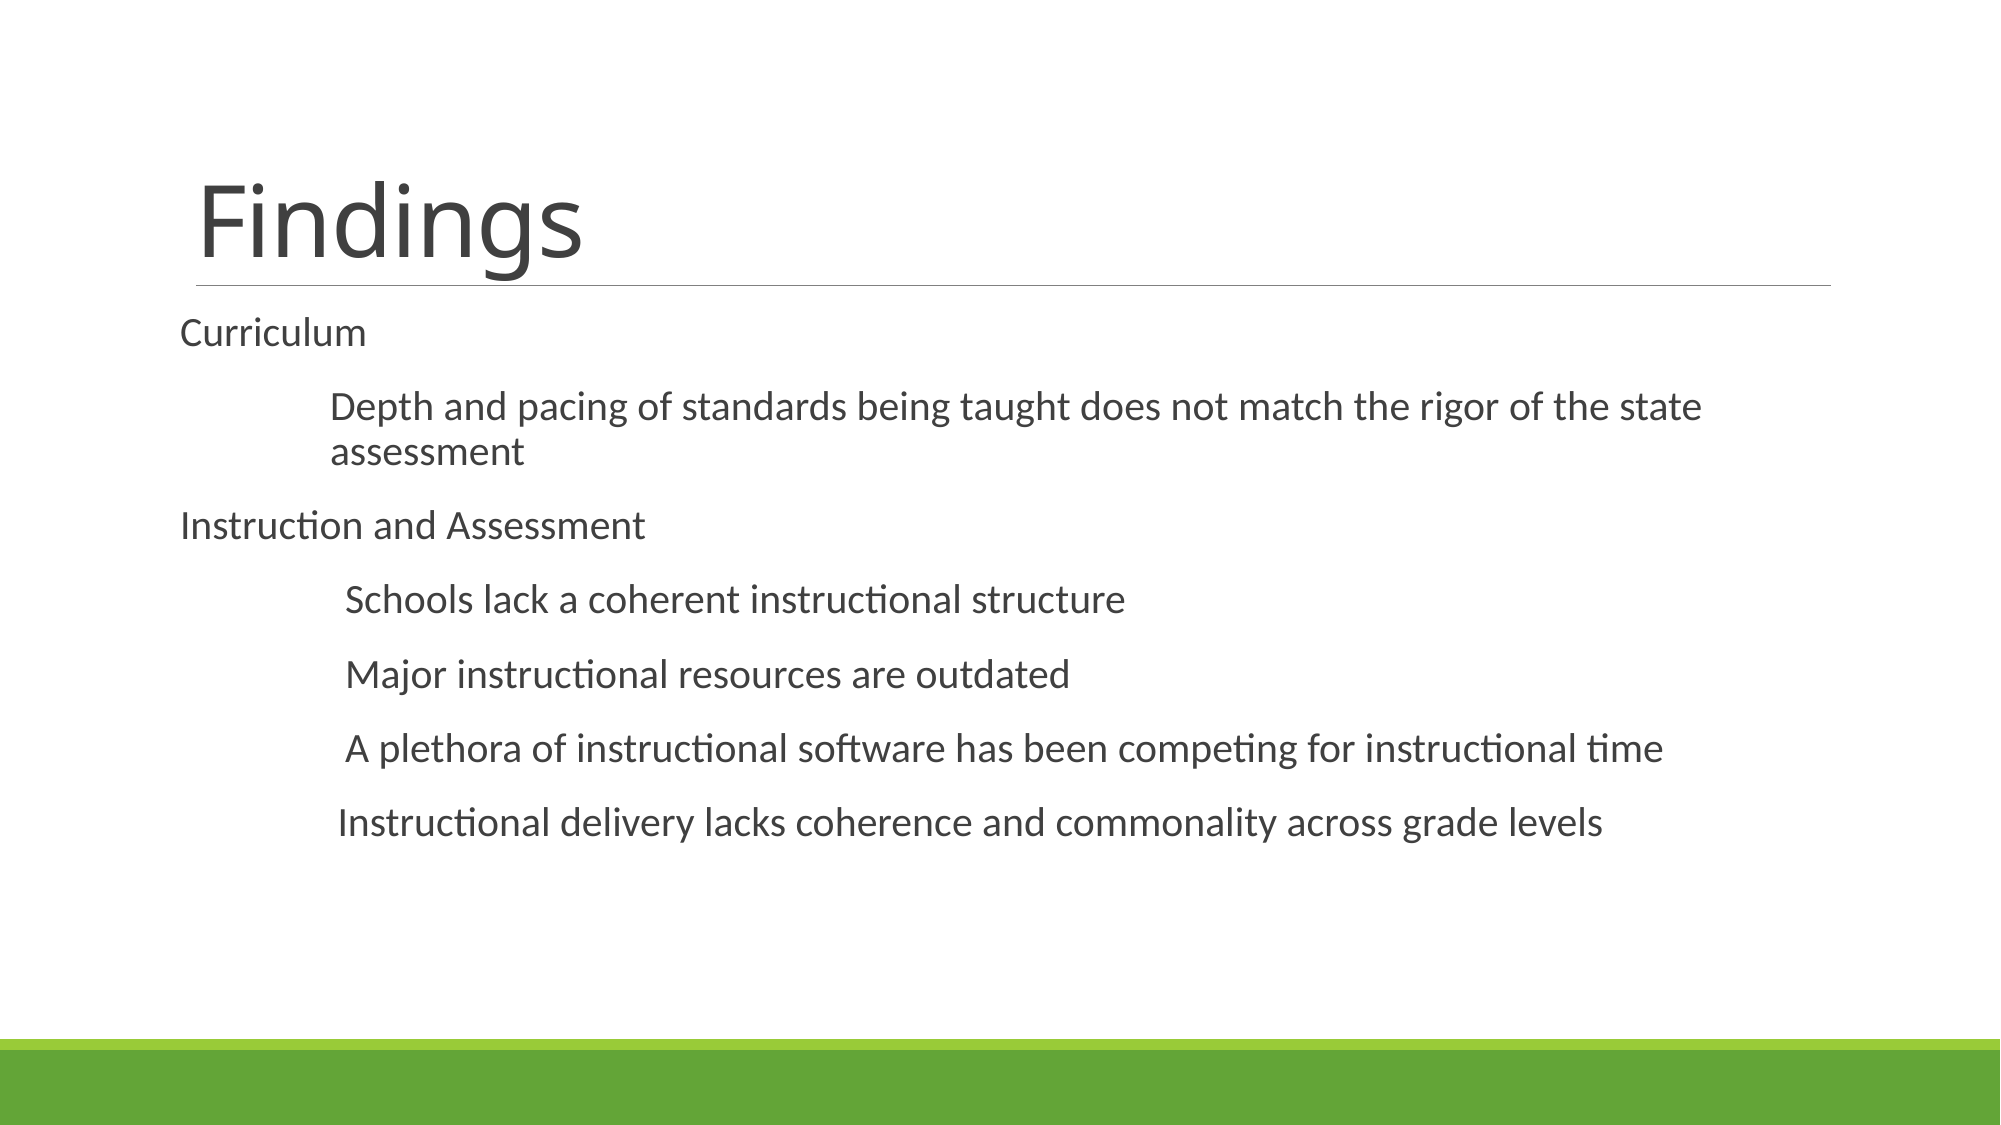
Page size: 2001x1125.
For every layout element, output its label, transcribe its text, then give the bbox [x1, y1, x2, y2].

list Curriculum Depth and pacing of standards being taught does not match the rigor of the state assessment Instruction and Assessment Schools lack a coherent instructional structure Major instructional resources are outdated A plethora of instructional software has been competing for instructional time Instructional delivery lacks coherence and commonality across grade levels [180, 302, 1830, 963]
title Findings [180, 47, 1830, 285]
